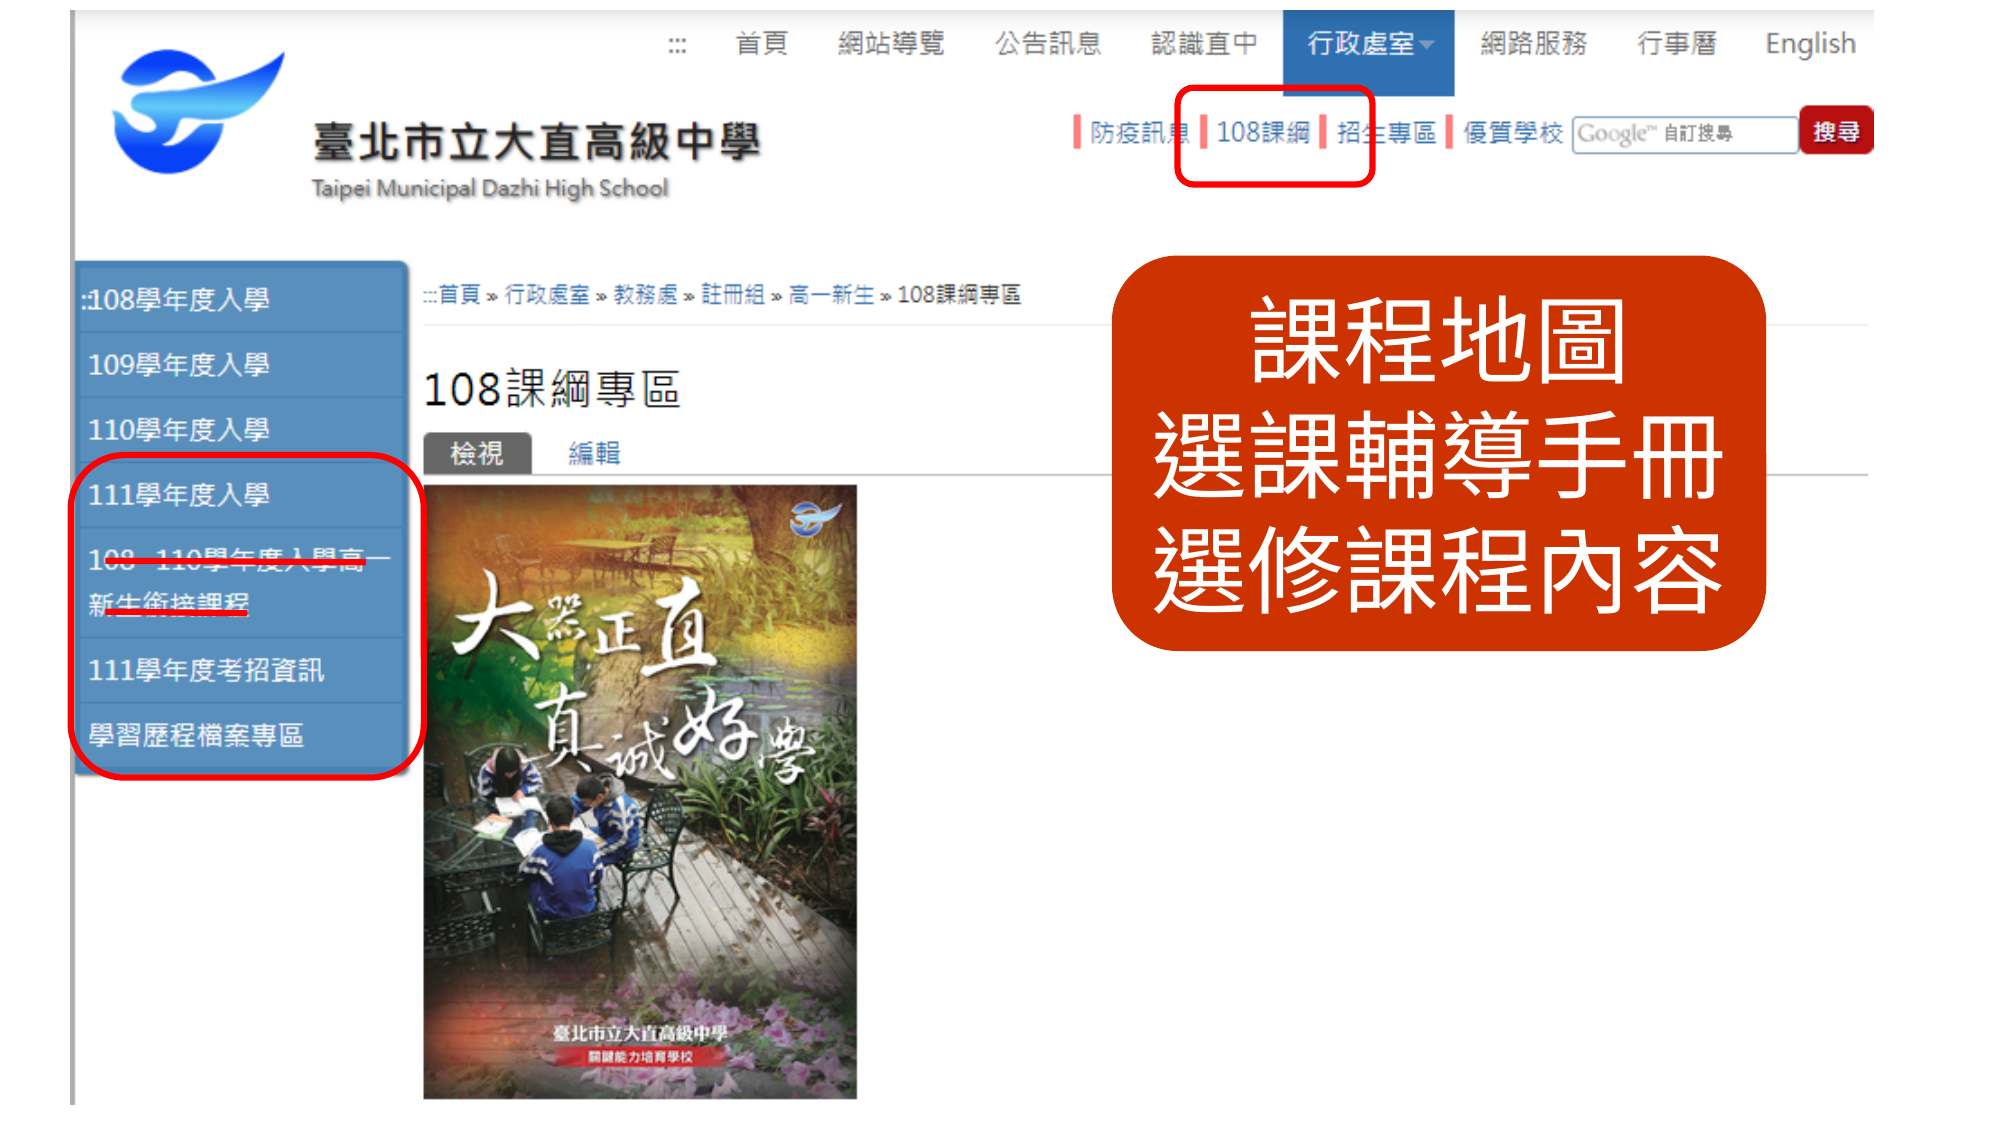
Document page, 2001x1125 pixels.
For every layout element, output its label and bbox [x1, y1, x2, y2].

picture [70, 10, 1874, 1105]
